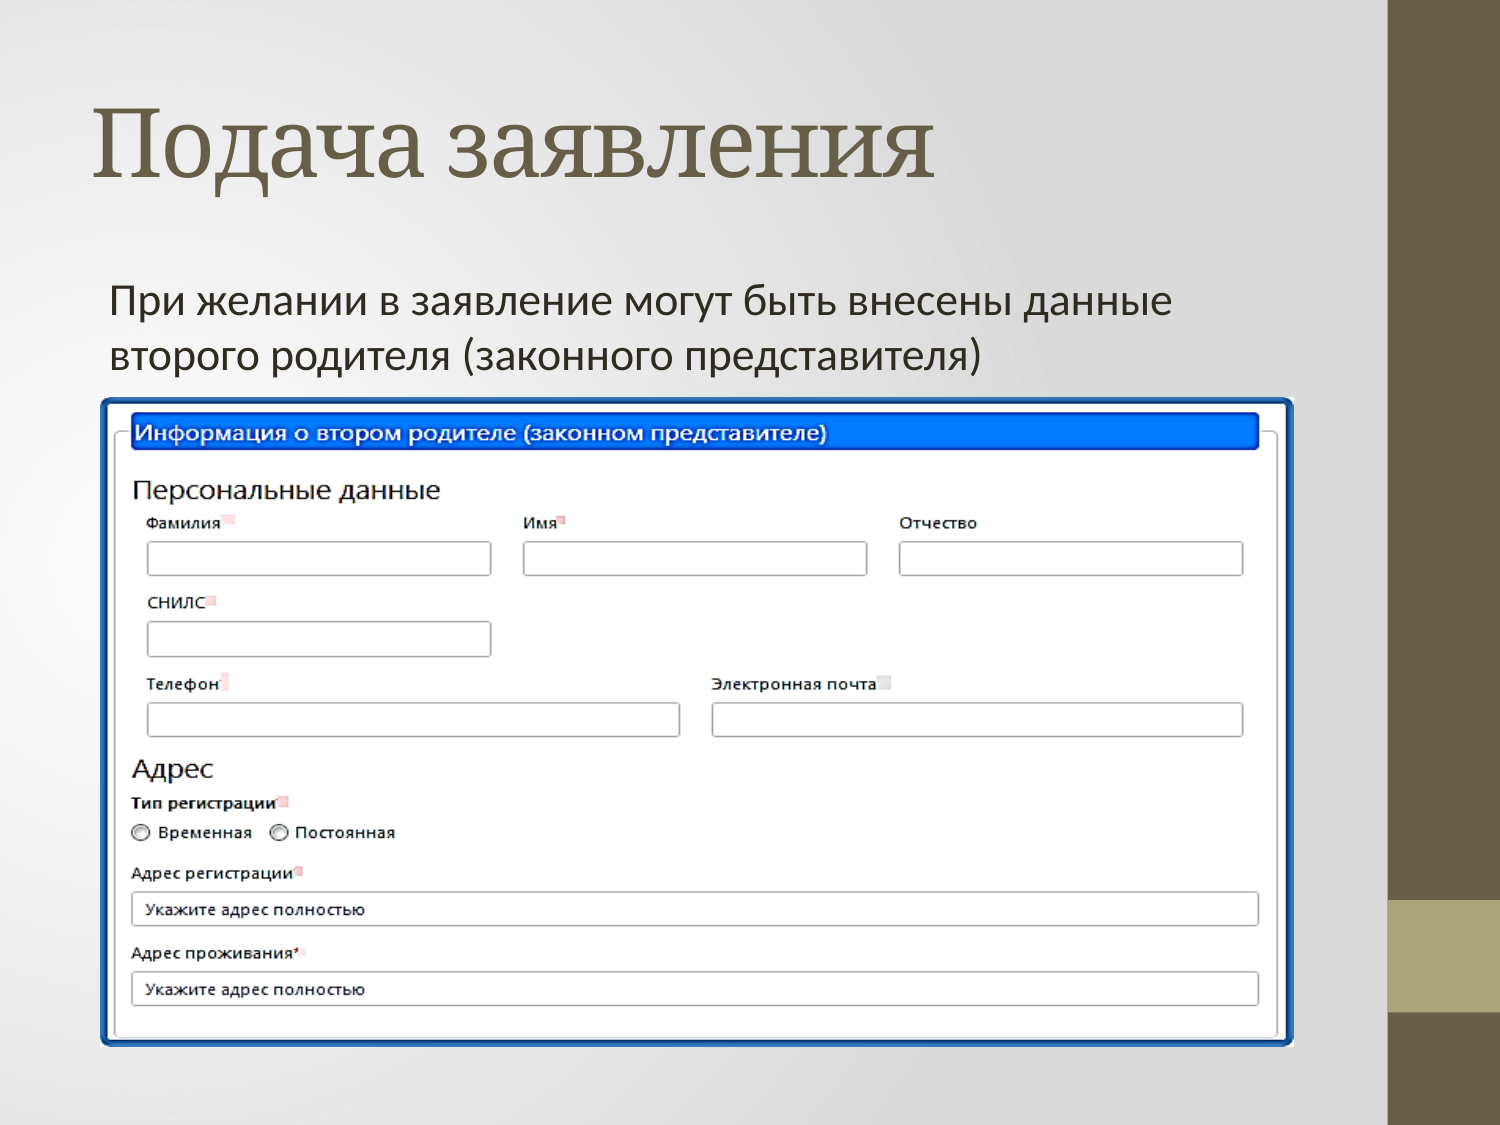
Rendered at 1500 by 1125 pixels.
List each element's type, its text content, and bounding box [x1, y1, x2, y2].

title Подача заявления [75, 45, 1325, 233]
list При желании в заявление могут быть внесены данные второго родителя (законного представителя) [75, 262, 1325, 1050]
picture [99, 396, 1294, 1048]
